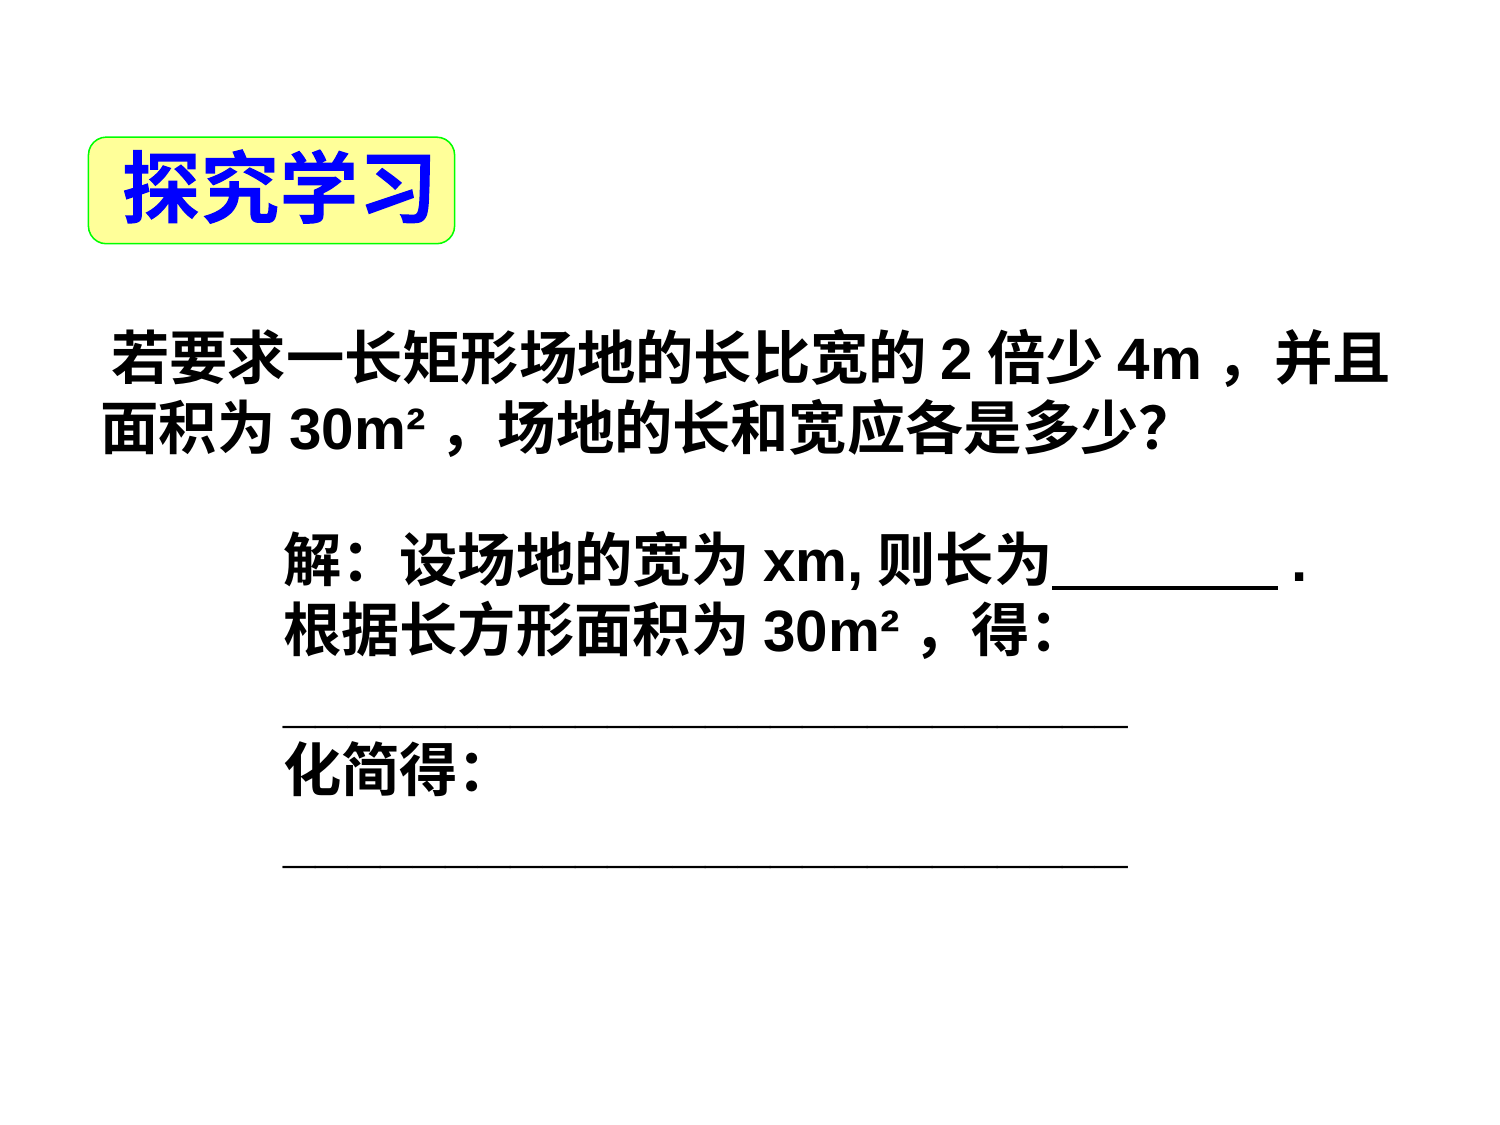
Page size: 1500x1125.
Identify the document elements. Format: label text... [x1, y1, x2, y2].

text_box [88, 136, 455, 244]
list 若要求一长矩形场地的长比宽的2倍少4m，并且面积为30m²，场地的长和宽应各是多少？ [29, 231, 1460, 528]
text_box 解：设场地的宽为xm,则长为 . 根据长方形面积为30m²，得： __________________________ 化简得： __________________________ [268, 515, 1323, 881]
